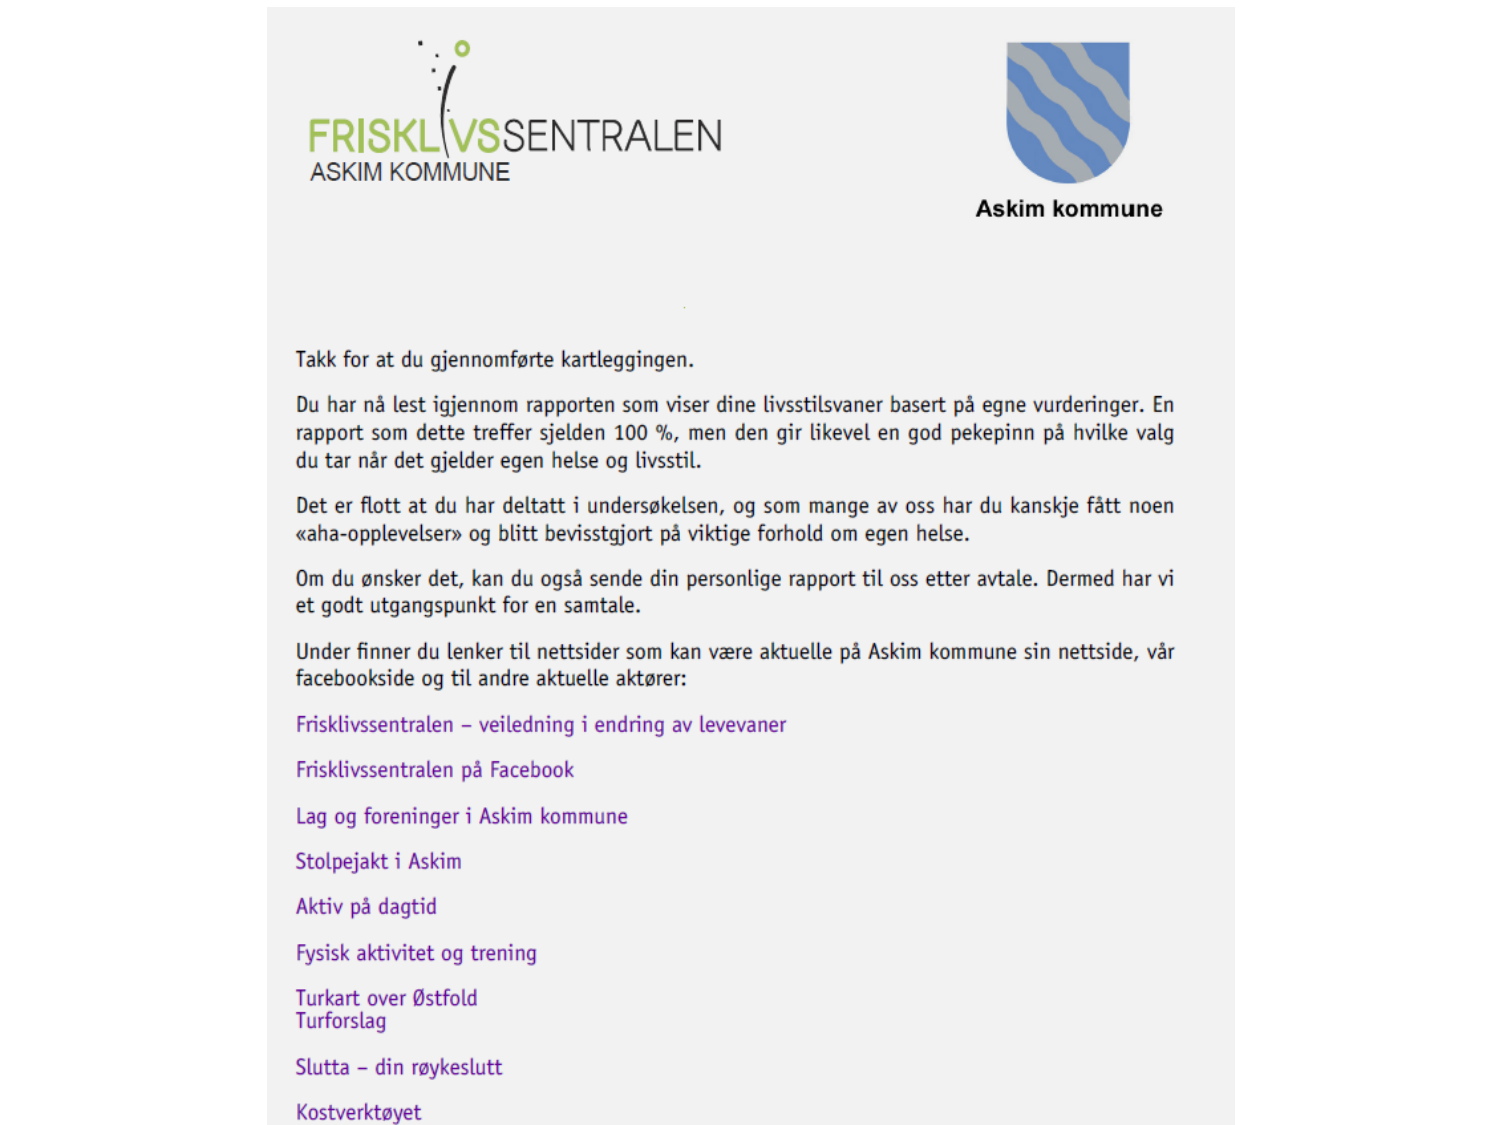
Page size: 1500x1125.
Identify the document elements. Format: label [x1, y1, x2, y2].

picture [267, 7, 1235, 1125]
